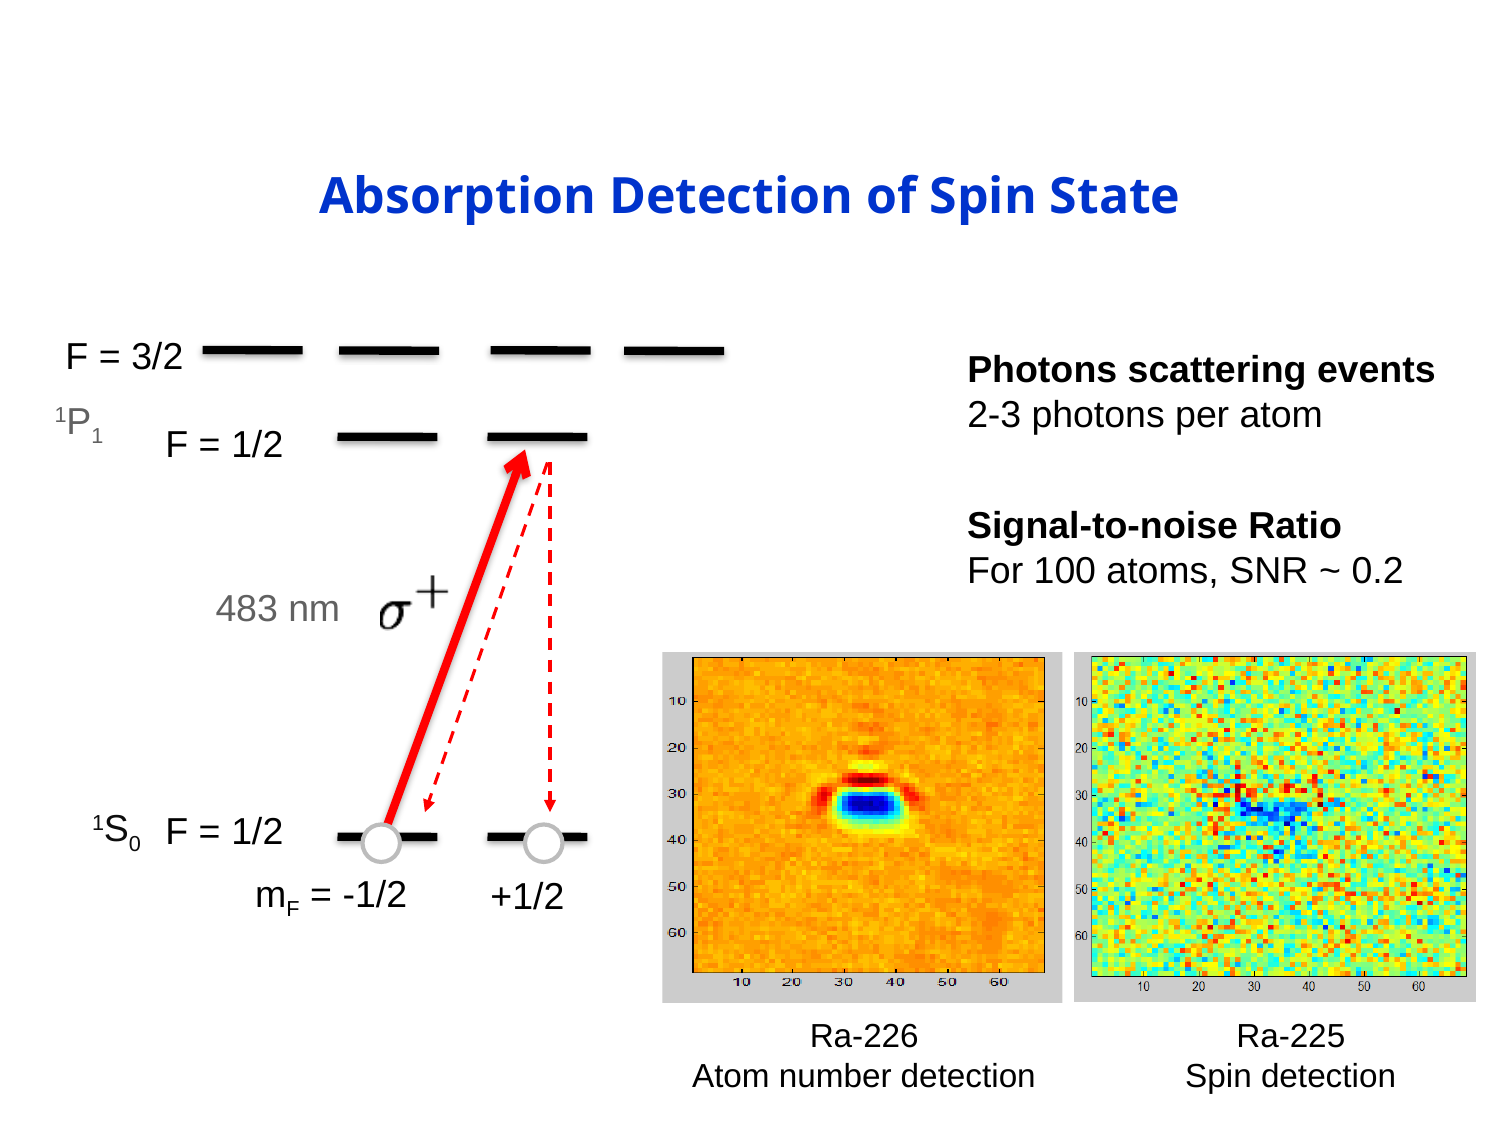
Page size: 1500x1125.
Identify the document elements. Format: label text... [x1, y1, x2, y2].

text_box 483 nm [200, 576, 356, 637]
text_box F = 3/2 [50, 324, 199, 385]
text_box mF = -1/2 [240, 862, 423, 929]
text_box Photons scattering events 2-3 photons per atom [952, 337, 1451, 443]
text_box 1S0 [77, 796, 156, 863]
text_box Ra-225 Spin detection [1170, 1011, 1412, 1102]
picture [662, 651, 1063, 1003]
text_box 1P1 [39, 389, 119, 456]
text_box F = 1/2 [150, 412, 299, 473]
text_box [387, 449, 526, 460]
picture [1074, 652, 1476, 1003]
text_box [554, 845, 565, 862]
text_box [554, 825, 563, 835]
text_box Signal-to-noise Ratio For 100 atoms, SNR ~ 0.2 [952, 493, 1419, 599]
text_box F = 1/2 [150, 799, 299, 860]
text_box Ra-226 Atom number detection [677, 1012, 1052, 1102]
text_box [362, 462, 551, 863]
text_box +1/2 [475, 864, 580, 925]
title Absorption Detection of Spin State [112, 99, 1388, 288]
